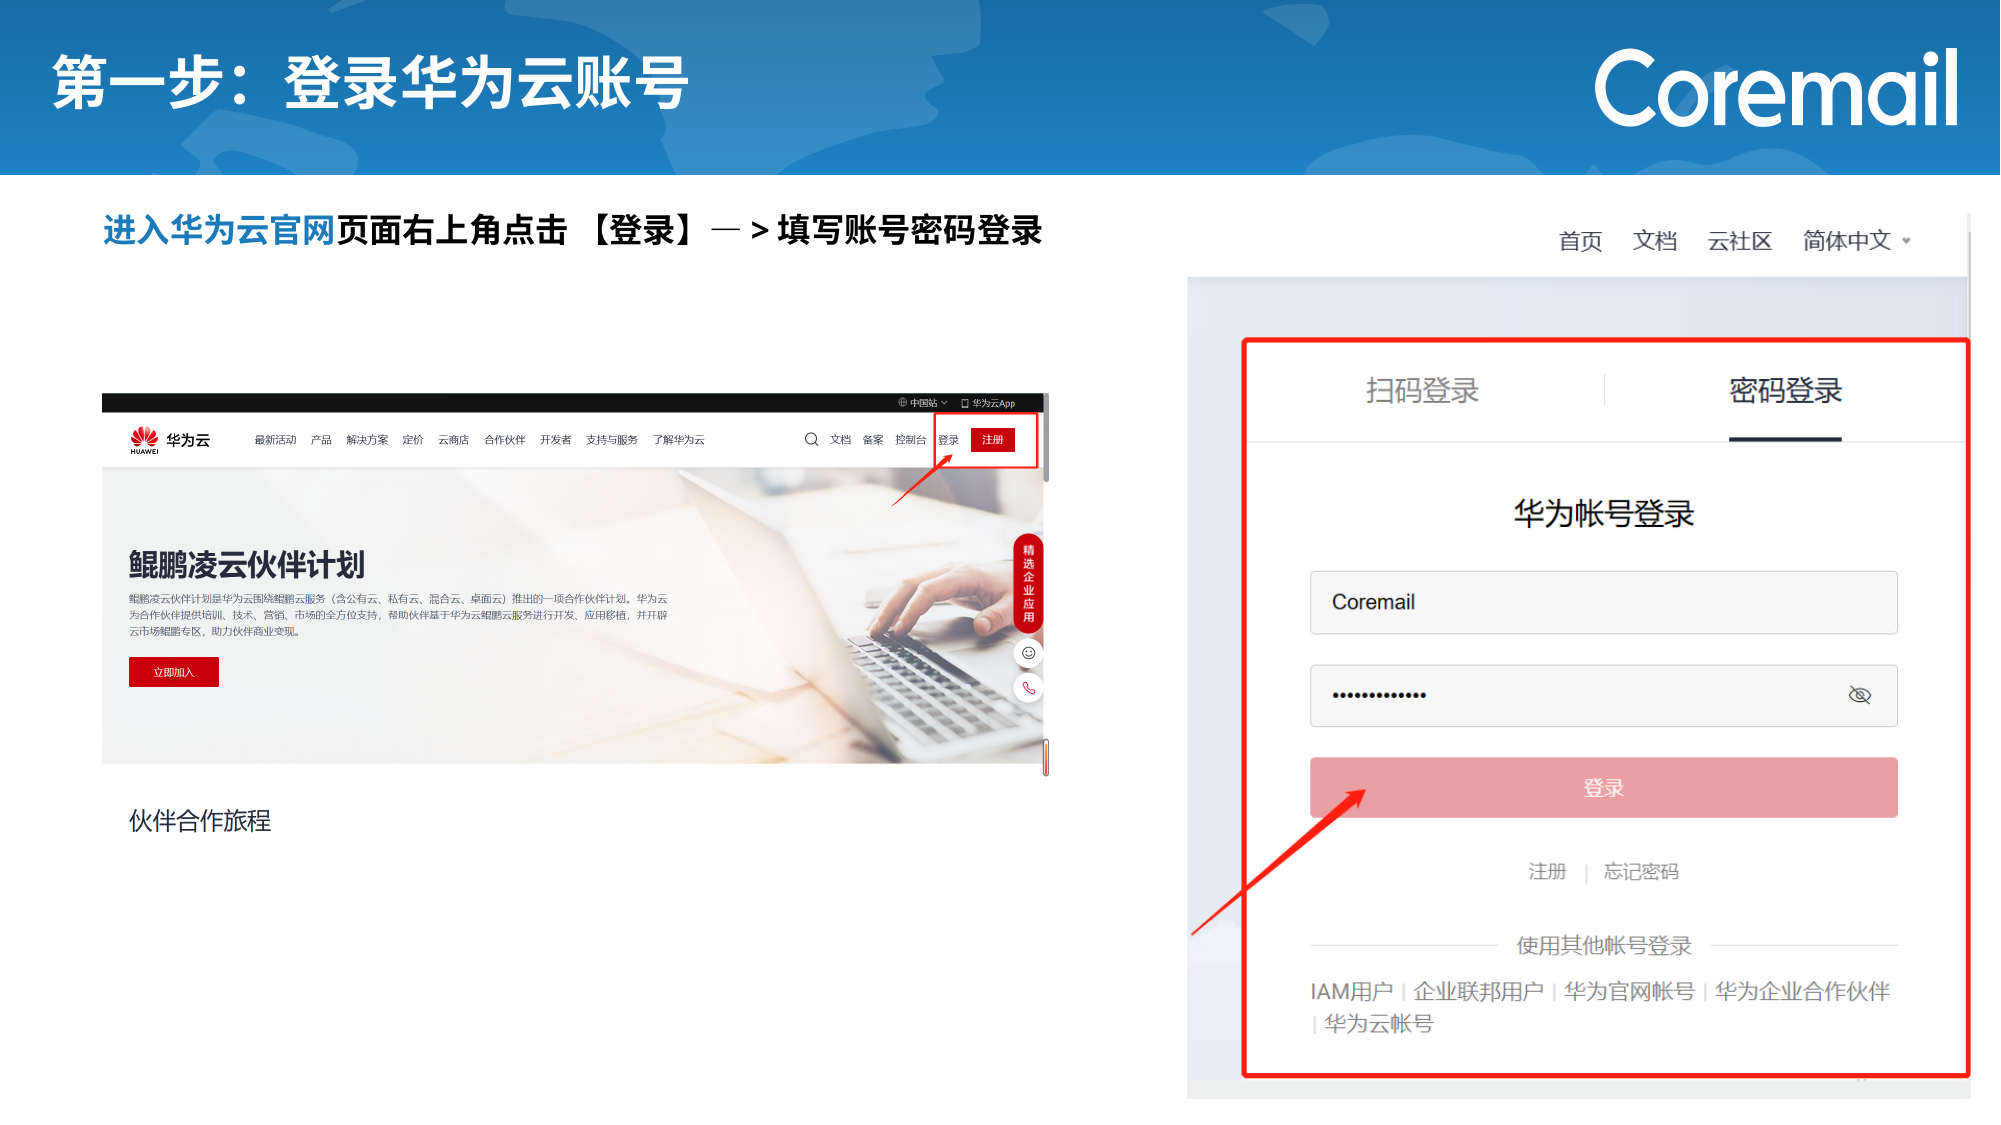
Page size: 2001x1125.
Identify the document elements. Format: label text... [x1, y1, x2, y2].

text_box 第一步：登录华为云账号 [35, 37, 1761, 134]
picture [12, 0, 1976, 1125]
text_box 进入华为云官网页面右上角点击 【登录】—>填写账号密码登录 [35, 182, 1848, 257]
